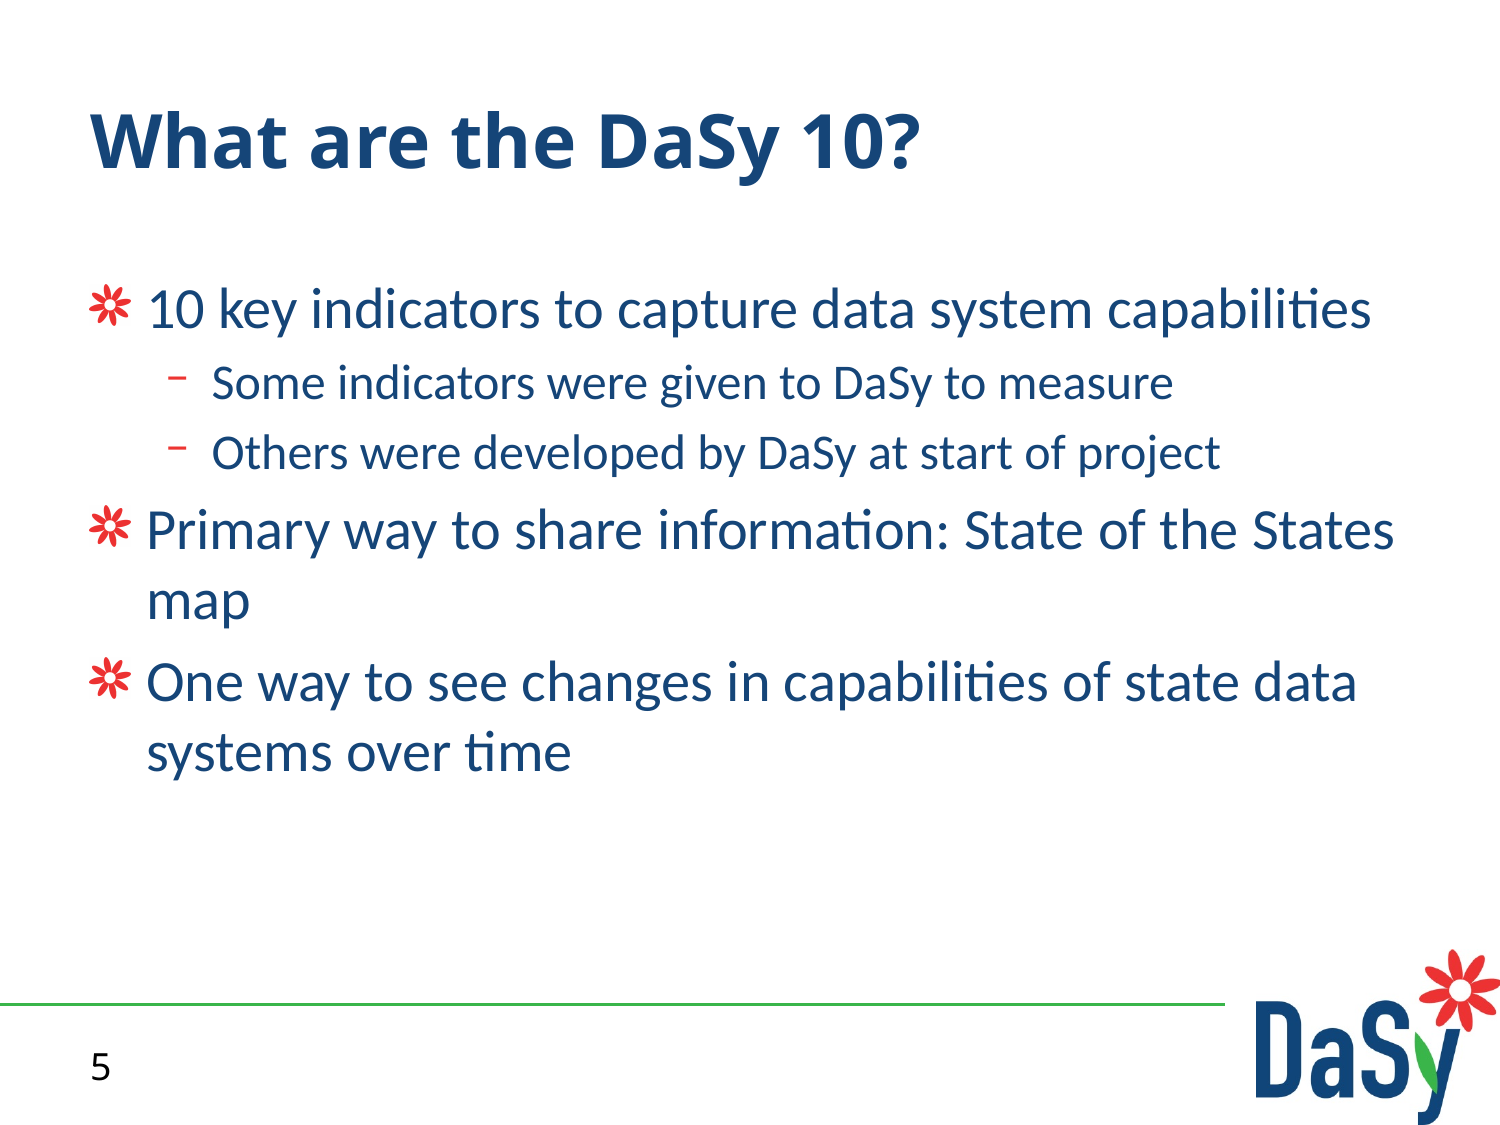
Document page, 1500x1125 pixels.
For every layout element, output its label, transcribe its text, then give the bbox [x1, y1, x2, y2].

slide_number 5 [75, 1038, 425, 1098]
picture [89, 505, 131, 547]
picture [1256, 949, 1500, 1125]
list 10 key indicators to capture data system capabilities Some indicators were given to DaSy to measure Others were developed by DaSy at start of project Primary way to share information: State of the States map One way to see changes in capabilities of state data systems over time [75, 262, 1425, 925]
picture [89, 657, 131, 699]
picture [89, 284, 131, 326]
title What are the DaSy 10? [74, 44, 1426, 234]
